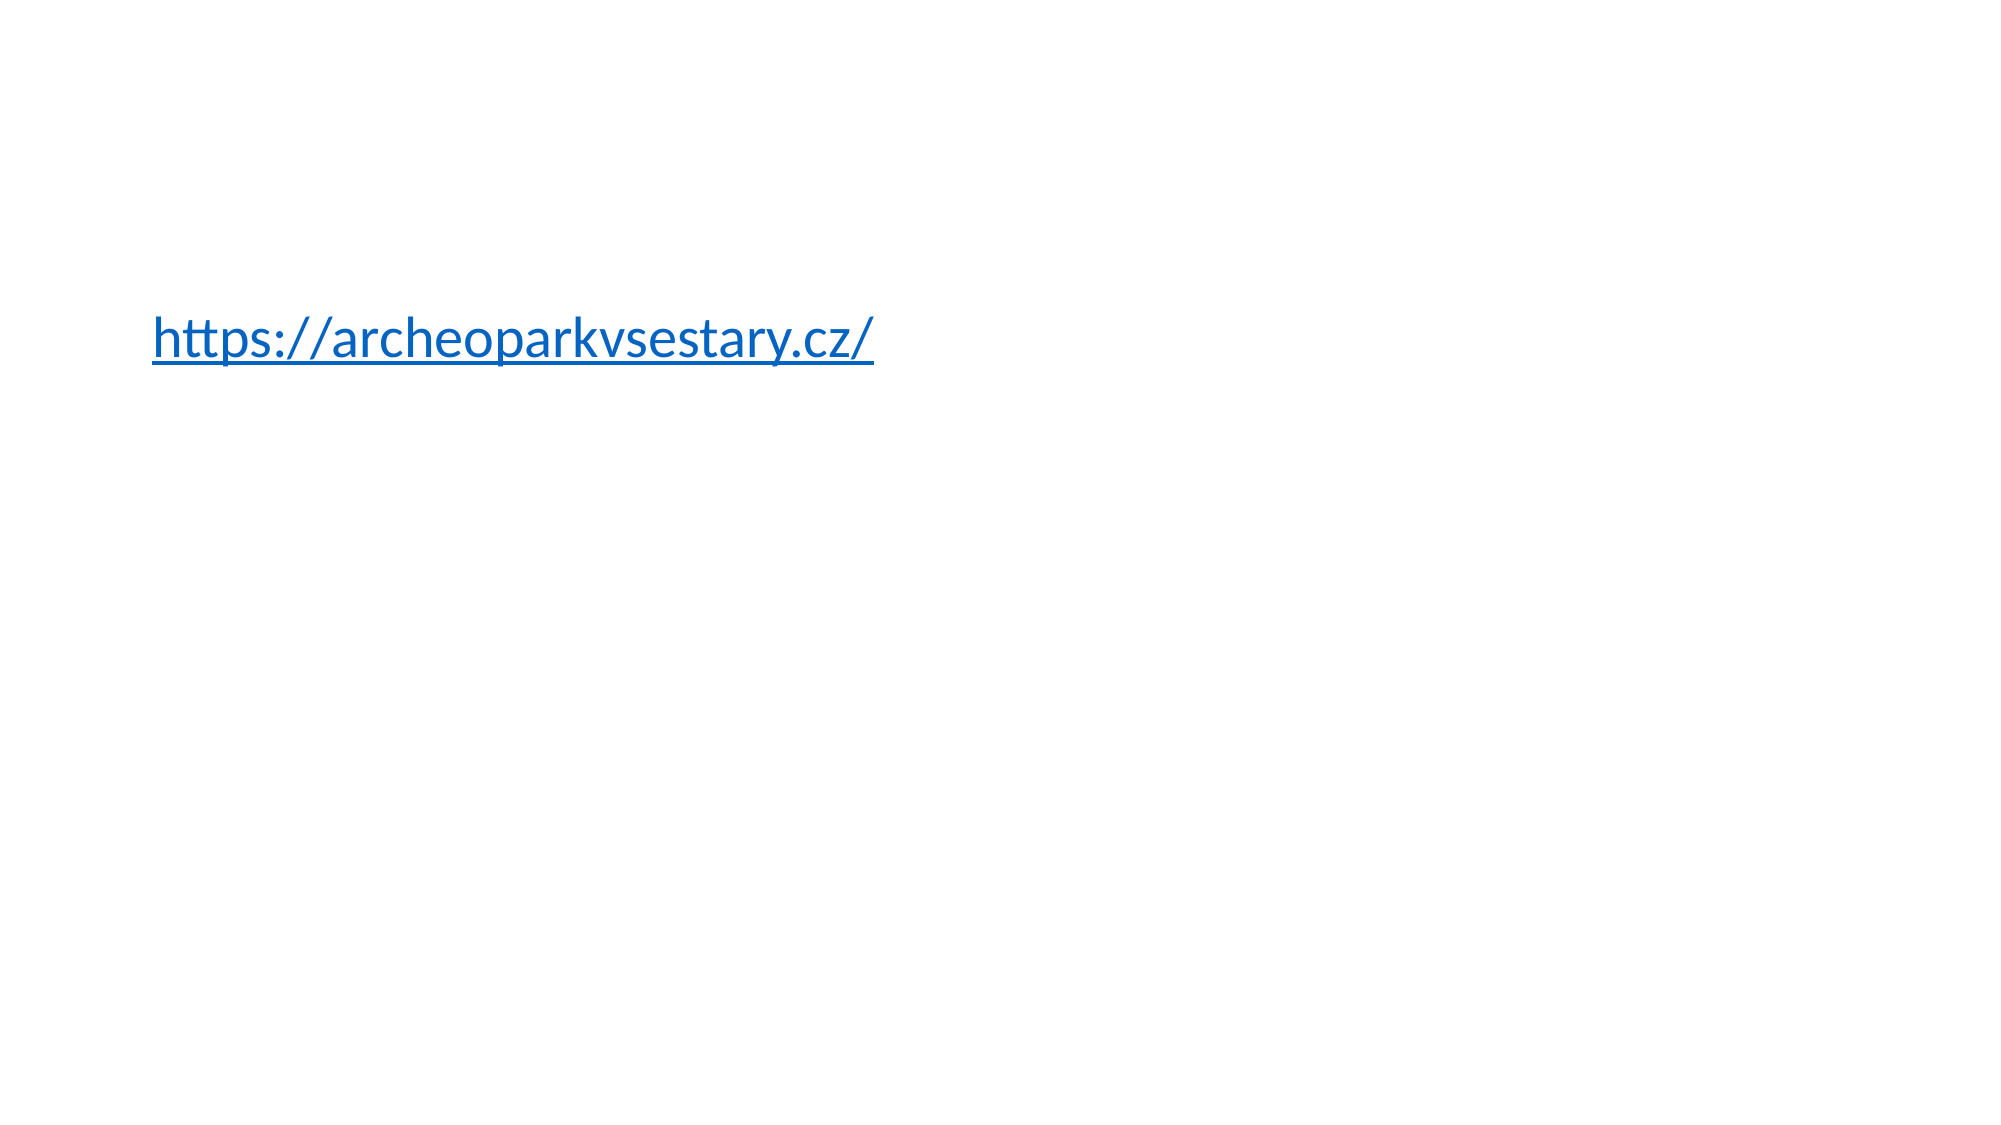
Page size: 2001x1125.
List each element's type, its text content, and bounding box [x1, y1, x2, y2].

list https://archeoparkvsestary.cz/ [137, 299, 1863, 1014]
